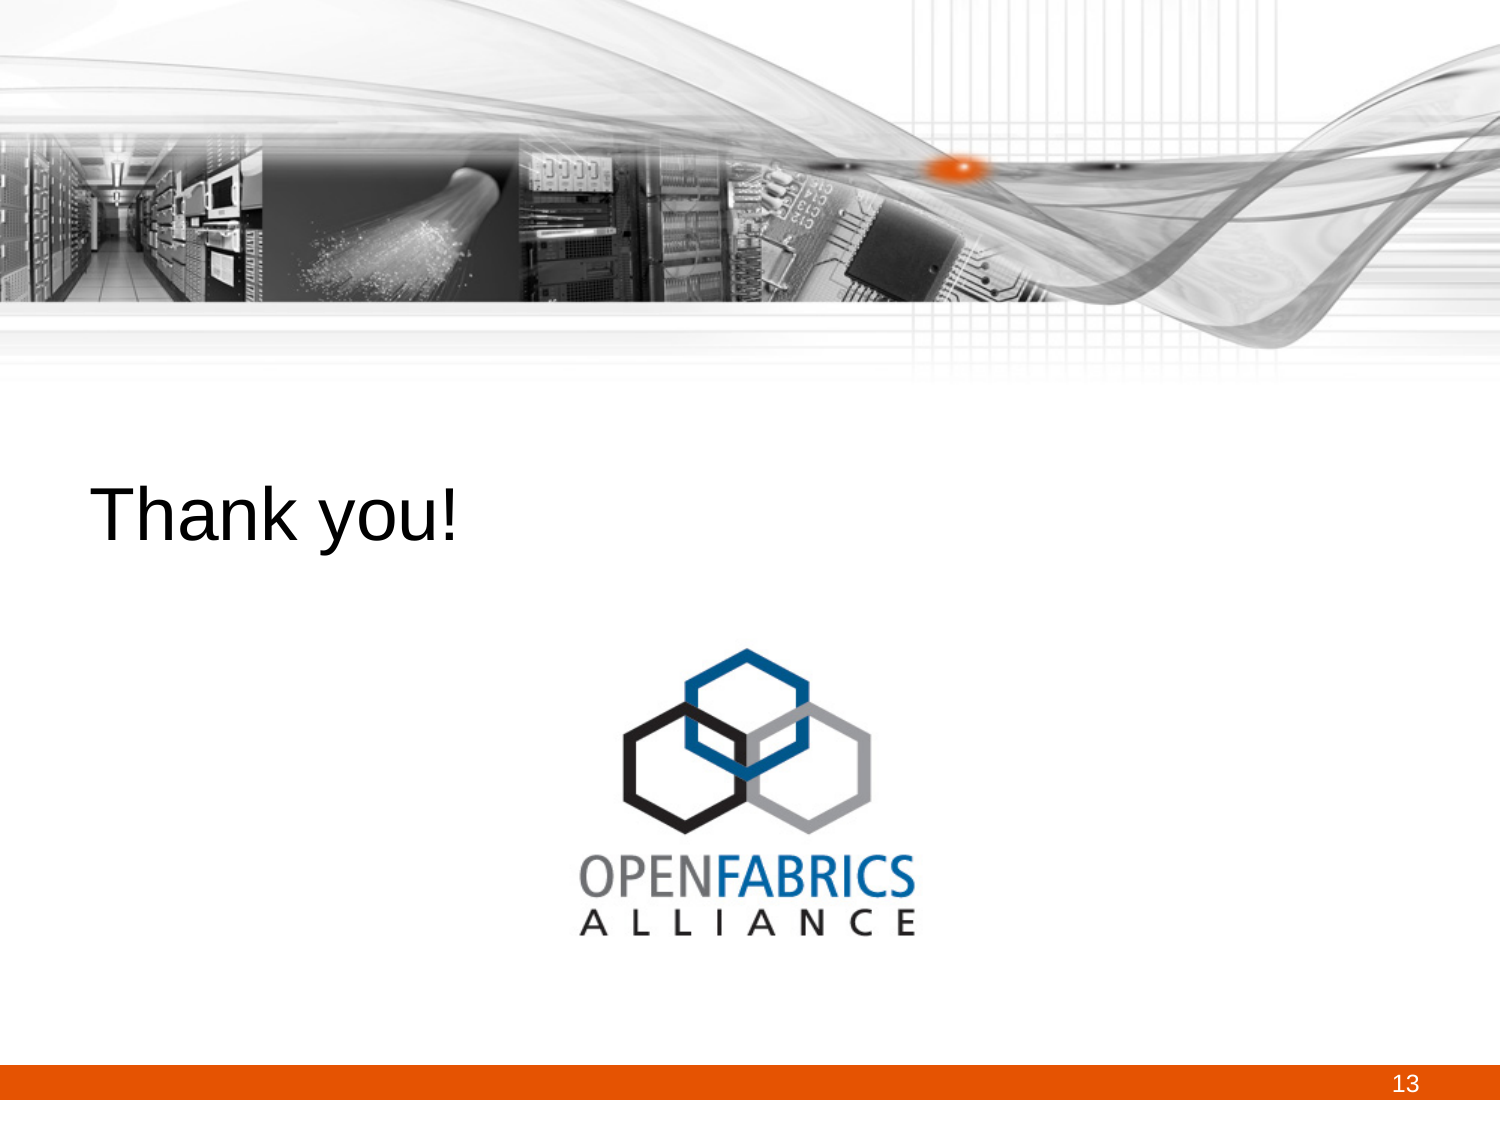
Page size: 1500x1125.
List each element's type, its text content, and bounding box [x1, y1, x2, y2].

text_box 13 [1256, 1065, 1435, 1100]
picture [559, 629, 934, 978]
picture [0, 0, 1500, 407]
text_box Thank you! [75, 424, 1425, 597]
